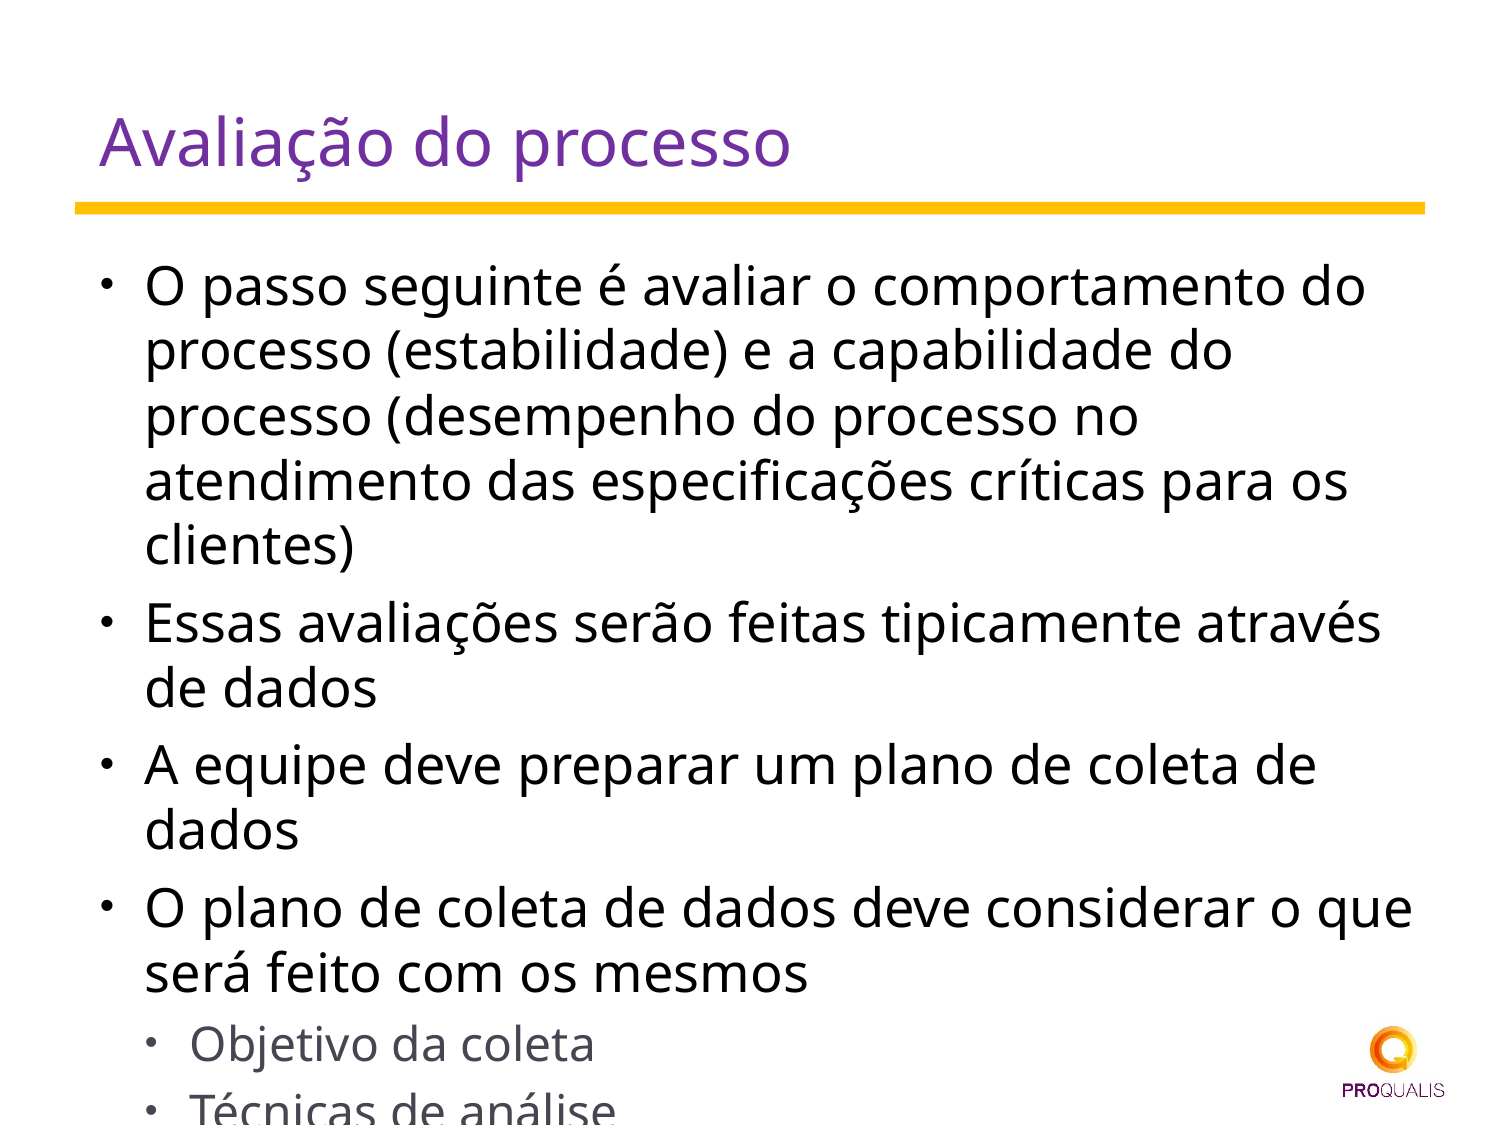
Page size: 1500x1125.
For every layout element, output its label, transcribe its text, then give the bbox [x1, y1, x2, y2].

title Avaliação do processo [85, 24, 1436, 188]
list O passo seguinte é avaliar o comportamento do processo (estabilidade) e a capabilidade do processo (desempenho do processo no atendimento das especificações críticas para os clientes) Essas avaliações serão feitas tipicamente através de dados A equipe deve preparar um plano de coleta de dados O plano de coleta de dados deve considerar o que será feito com os mesmos Objetivo da coleta Técnicas de análise [85, 243, 1436, 1012]
picture [1328, 1019, 1453, 1104]
